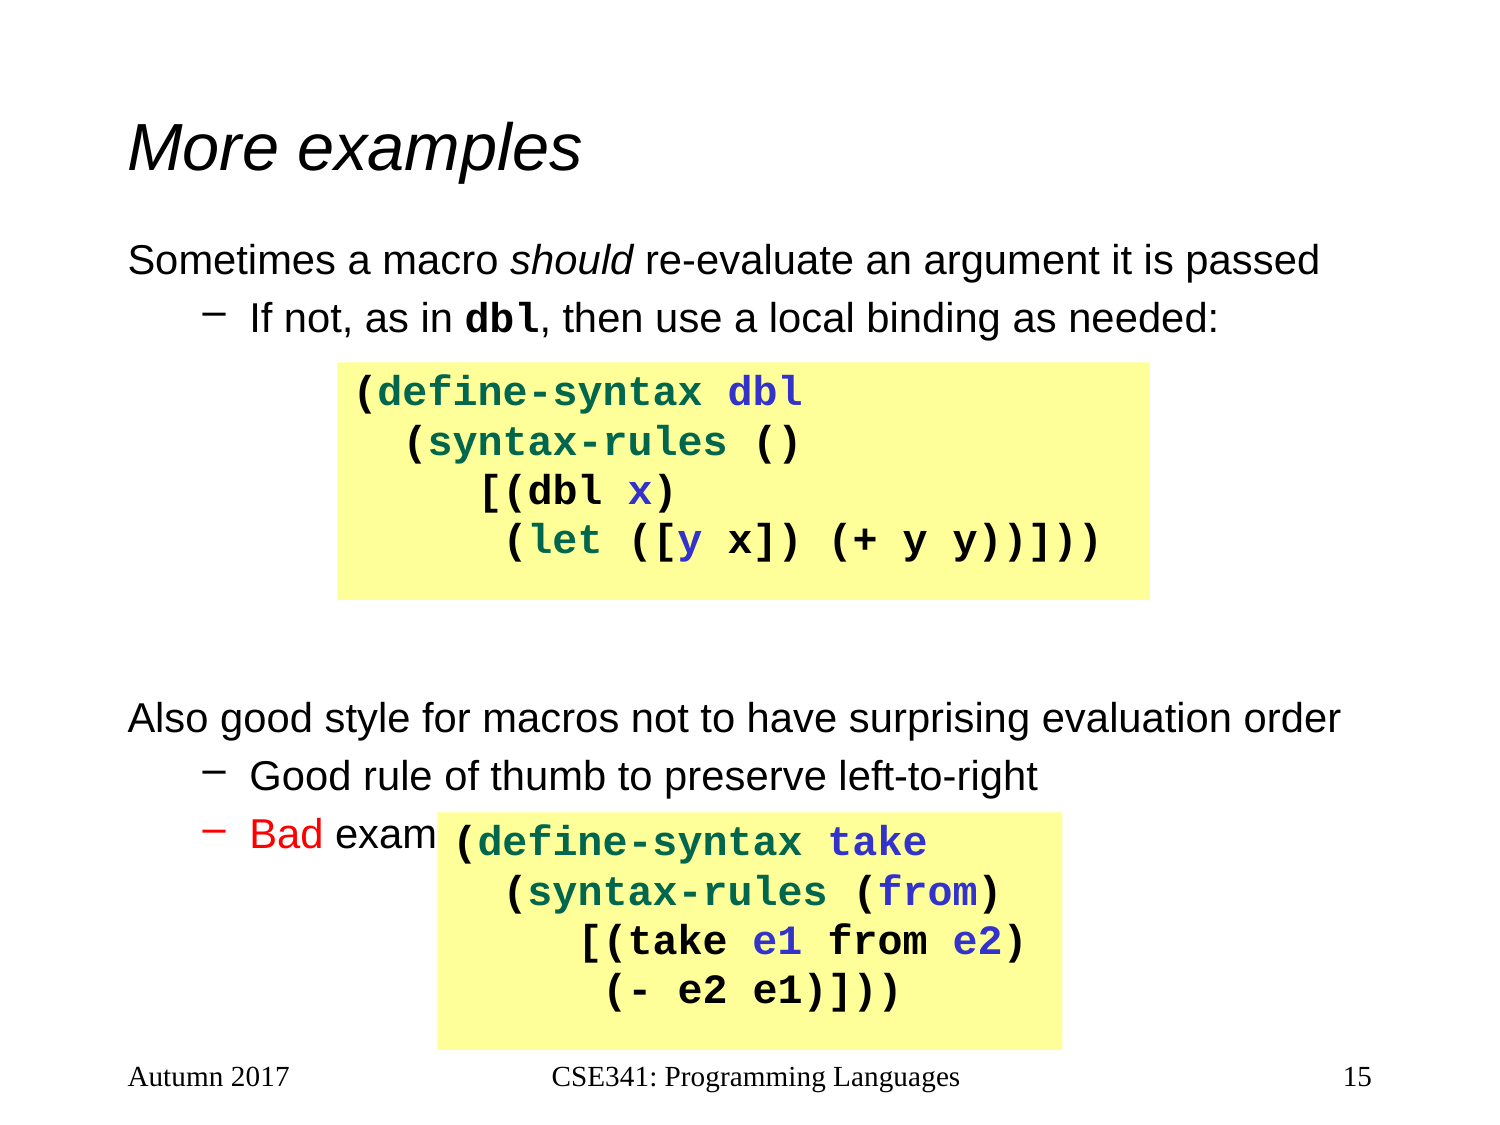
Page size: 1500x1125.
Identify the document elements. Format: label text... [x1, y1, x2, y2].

footer CSE341: Programming Languages [474, 1050, 1038, 1125]
list Sometimes a macro should re-evaluate an argument it is passed If not, as in dbl, then use a local binding as needed: Also good style for macros not to have surprising evaluation order Good rule of thumb to preserve left-to-right Bad example (fix with a local binding): [112, 224, 1388, 963]
text_box (define-syntax take (syntax-rules (from) [(take e1 from e2) (- e2 e1)])) [437, 812, 1063, 1050]
text_box (define-syntax dbl (syntax-rules () [(dbl x) (let ([y x]) (+ y y))])) [337, 362, 1150, 600]
slide_number Autumn 2017 [112, 1049, 426, 1125]
title More examples [112, 49, 1388, 224]
slide_number 15 [1074, 1049, 1388, 1125]
